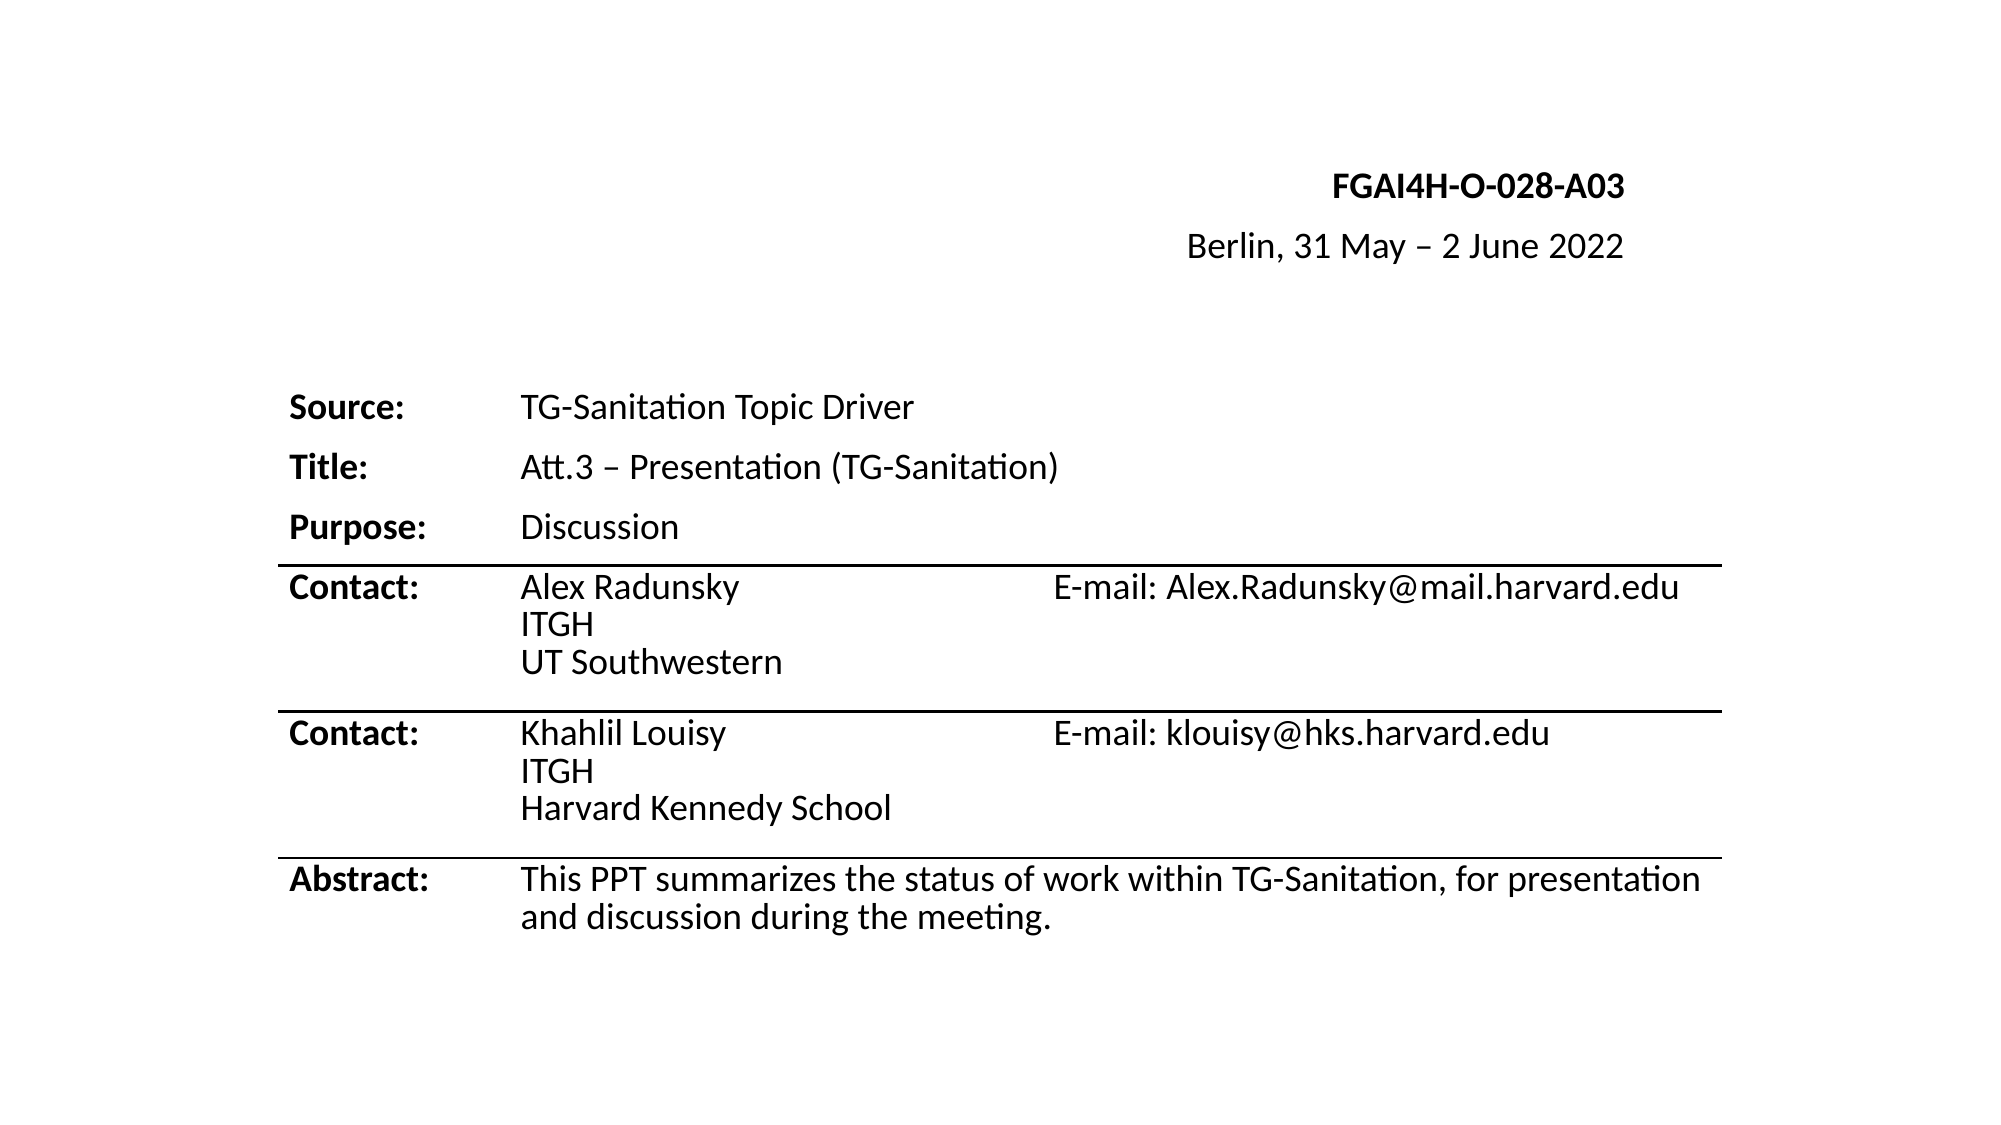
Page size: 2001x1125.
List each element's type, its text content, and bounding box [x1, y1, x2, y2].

table_cell Contact: [278, 713, 509, 857]
table_cell Purpose: [278, 505, 509, 564]
text_box Berlin, 31 May – 2 June 2022 [1171, 213, 1639, 274]
table_cell Att.3 – Presentation (TG-Sanitation) [509, 445, 1722, 505]
table_cell Discussion [509, 505, 1722, 564]
table_cell Title: [278, 445, 509, 505]
table_cell E-mail: klouisy@hks.harvard.edu [1042, 713, 1722, 857]
table_cell Contact: [278, 567, 509, 710]
table_cell Abstract: [278, 859, 509, 959]
table_header Source: [278, 385, 509, 445]
text_box FGAI4H-O-028-A03 [1317, 153, 1640, 214]
table_cell E-mail: Alex.Radunsky@mail.harvard.edu [1042, 567, 1722, 710]
table_header TG-Sanitation Topic Driver [509, 385, 1722, 445]
table_cell Khahlil Louisy ITGH Harvard Kennedy School [509, 713, 1042, 857]
table_cell This PPT summarizes the status of work within TG-Sanitation, for presentation and discussion during the meeting. [509, 859, 1722, 959]
table_cell Alex Radunsky ITGH UT Southwestern [509, 567, 1042, 710]
